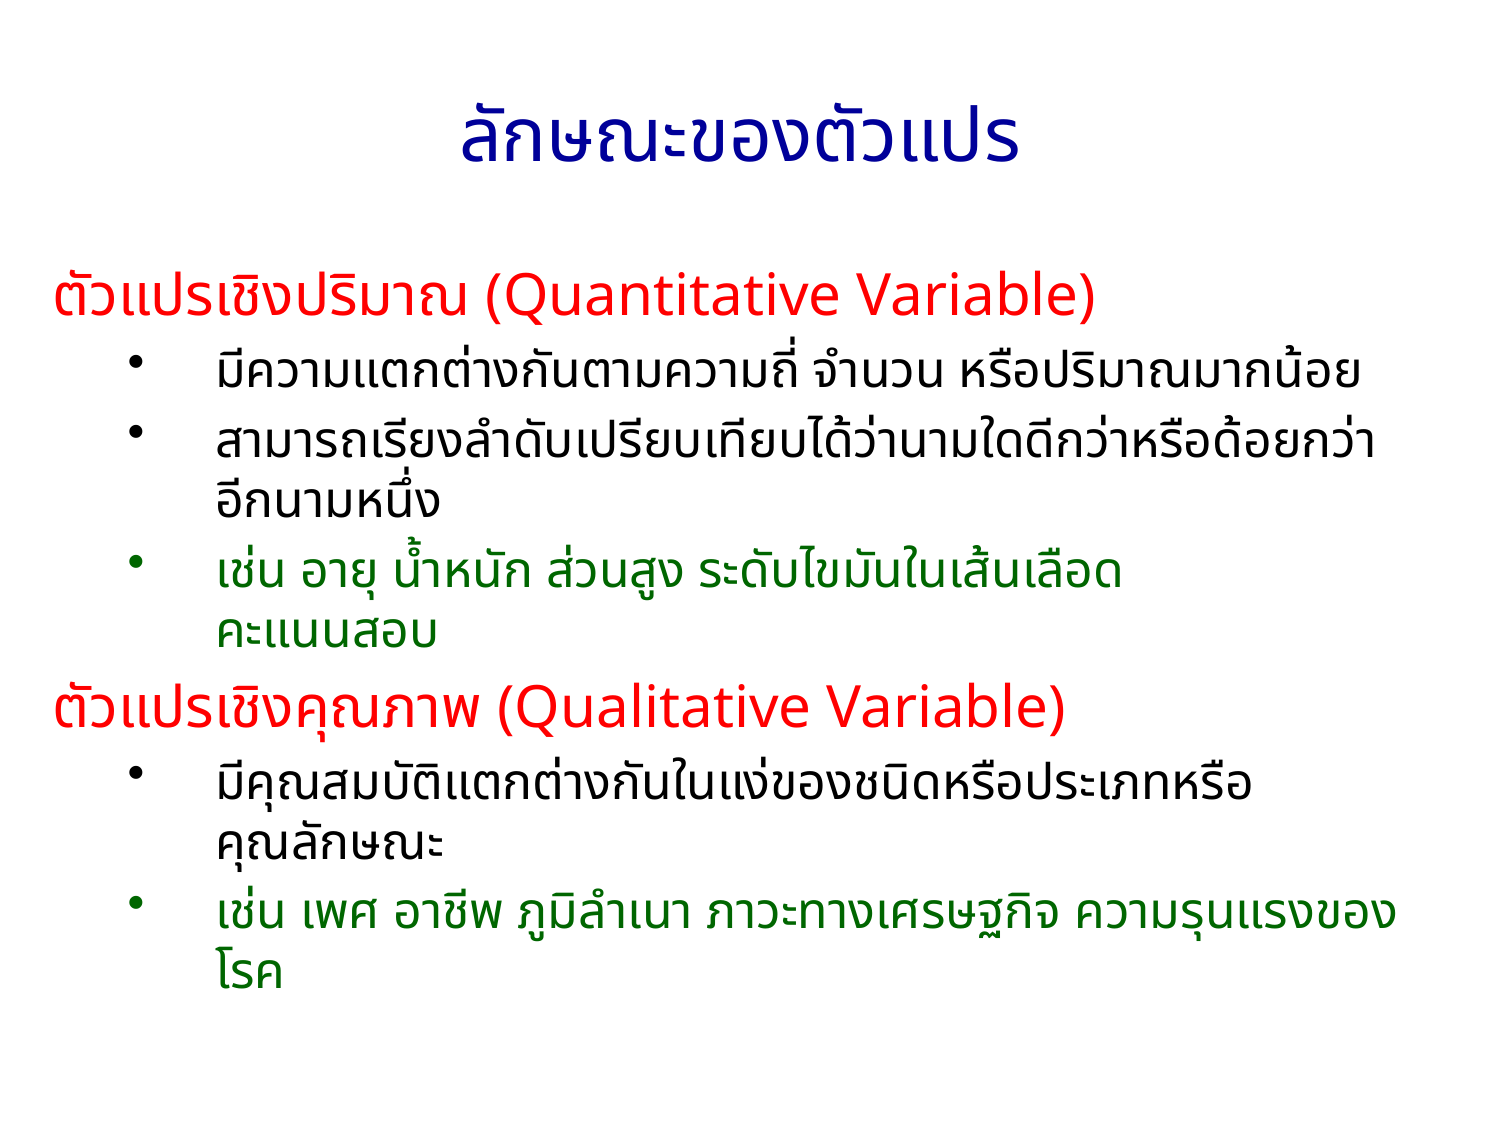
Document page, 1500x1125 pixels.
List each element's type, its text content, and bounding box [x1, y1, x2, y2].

list ตัวแปรเชิงปริมาณ (Quantitative Variable) มีความแตกต่างกันตามความถี่ จำนวน หรือปริมาณมากน้อย สามารถเรียงลำดับเปรียบเทียบได้ว่านามใดดีกว่าหรือด้อยกว่าอีกนามหนึ่ง เช่น อายุ น้ำหนัก ส่วนสูง ระดับไขมันในเส้นเลือด คะแนนสอบ ตัวแปรเชิงคุณภาพ (Qualitative Variable) มีคุณสมบัติแตกต่างกันในแง่ของชนิดหรือประเภทหรือคุณลักษณะ เช่น เพศ อาชีพ ภูมิลำเนา ภาวะทางเศรษฐกิจ ความรุนแรงของโรค [37, 249, 1425, 1075]
title ลักษณะของตัวแปร [75, 37, 1425, 225]
